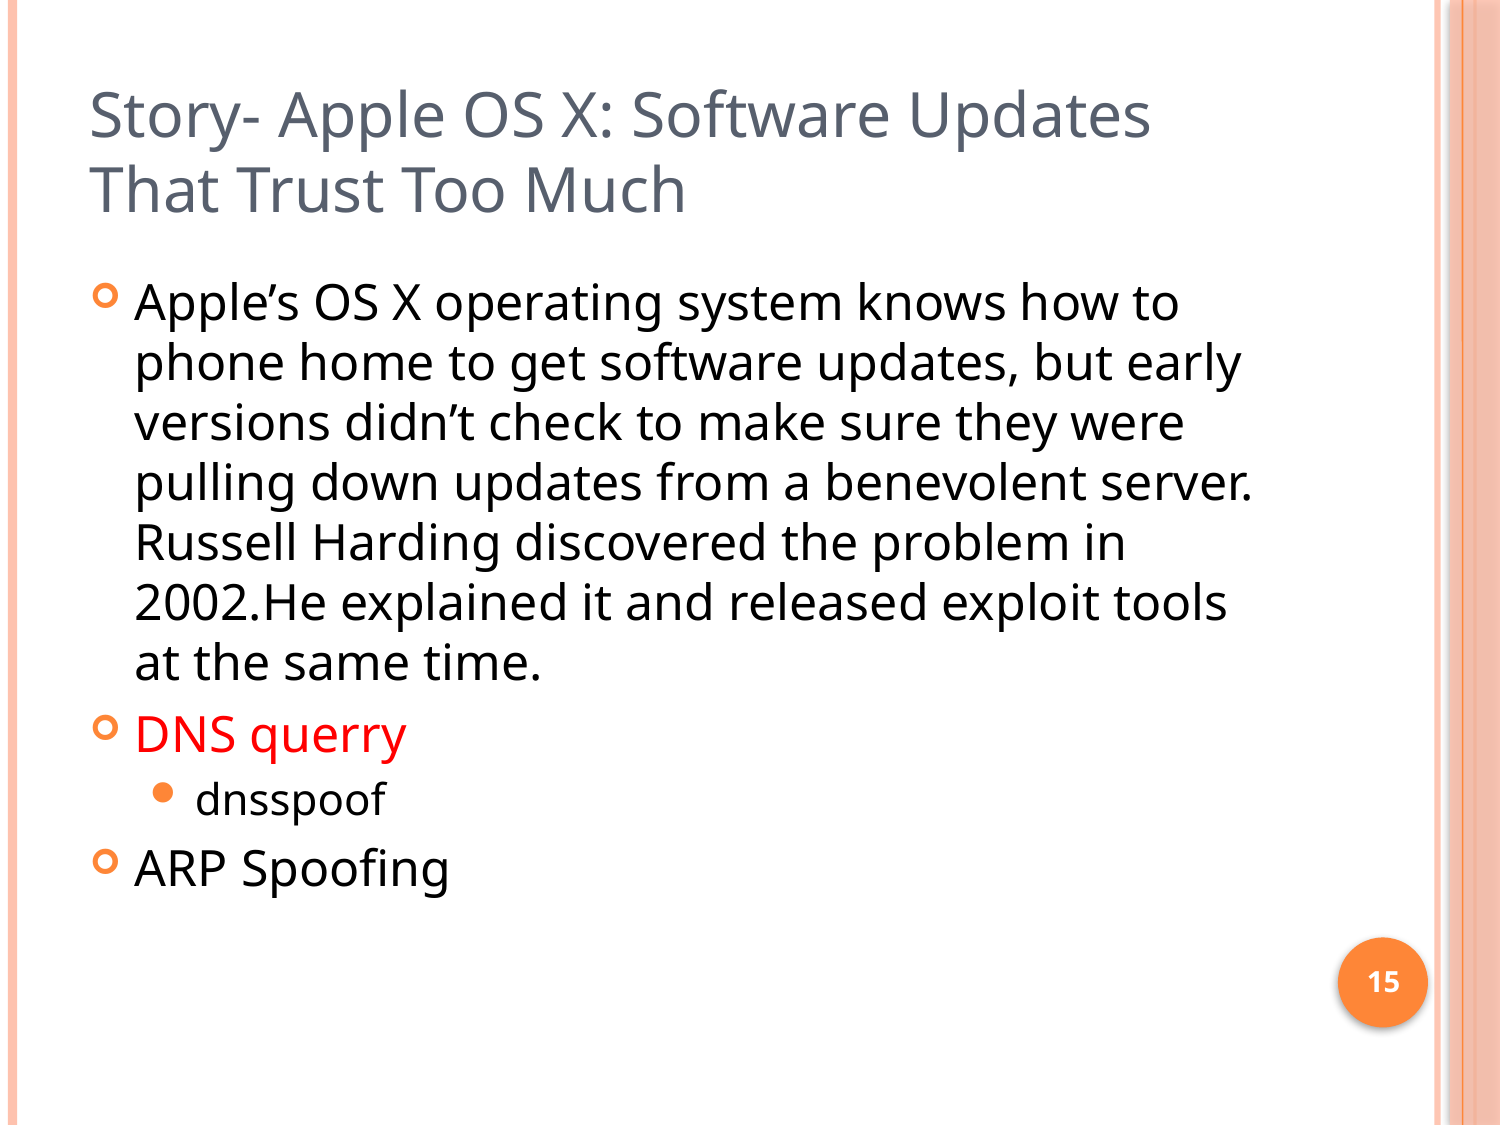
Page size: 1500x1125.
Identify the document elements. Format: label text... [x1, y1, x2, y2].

list Apple’s OS X operating system knows how to phone home to get software updates, but early versions didn’t check to make sure they were pulling down updates from a benevolent server. Russell Harding discovered the problem in 2002.He explained it and released exploit tools at the same time. DNS querry dnsspoof ARP Spoofing [75, 262, 1300, 1062]
title Story- Apple OS X: Software Updates That Trust Too Much [75, 45, 1300, 233]
slide_number 15 [1333, 940, 1434, 1027]
